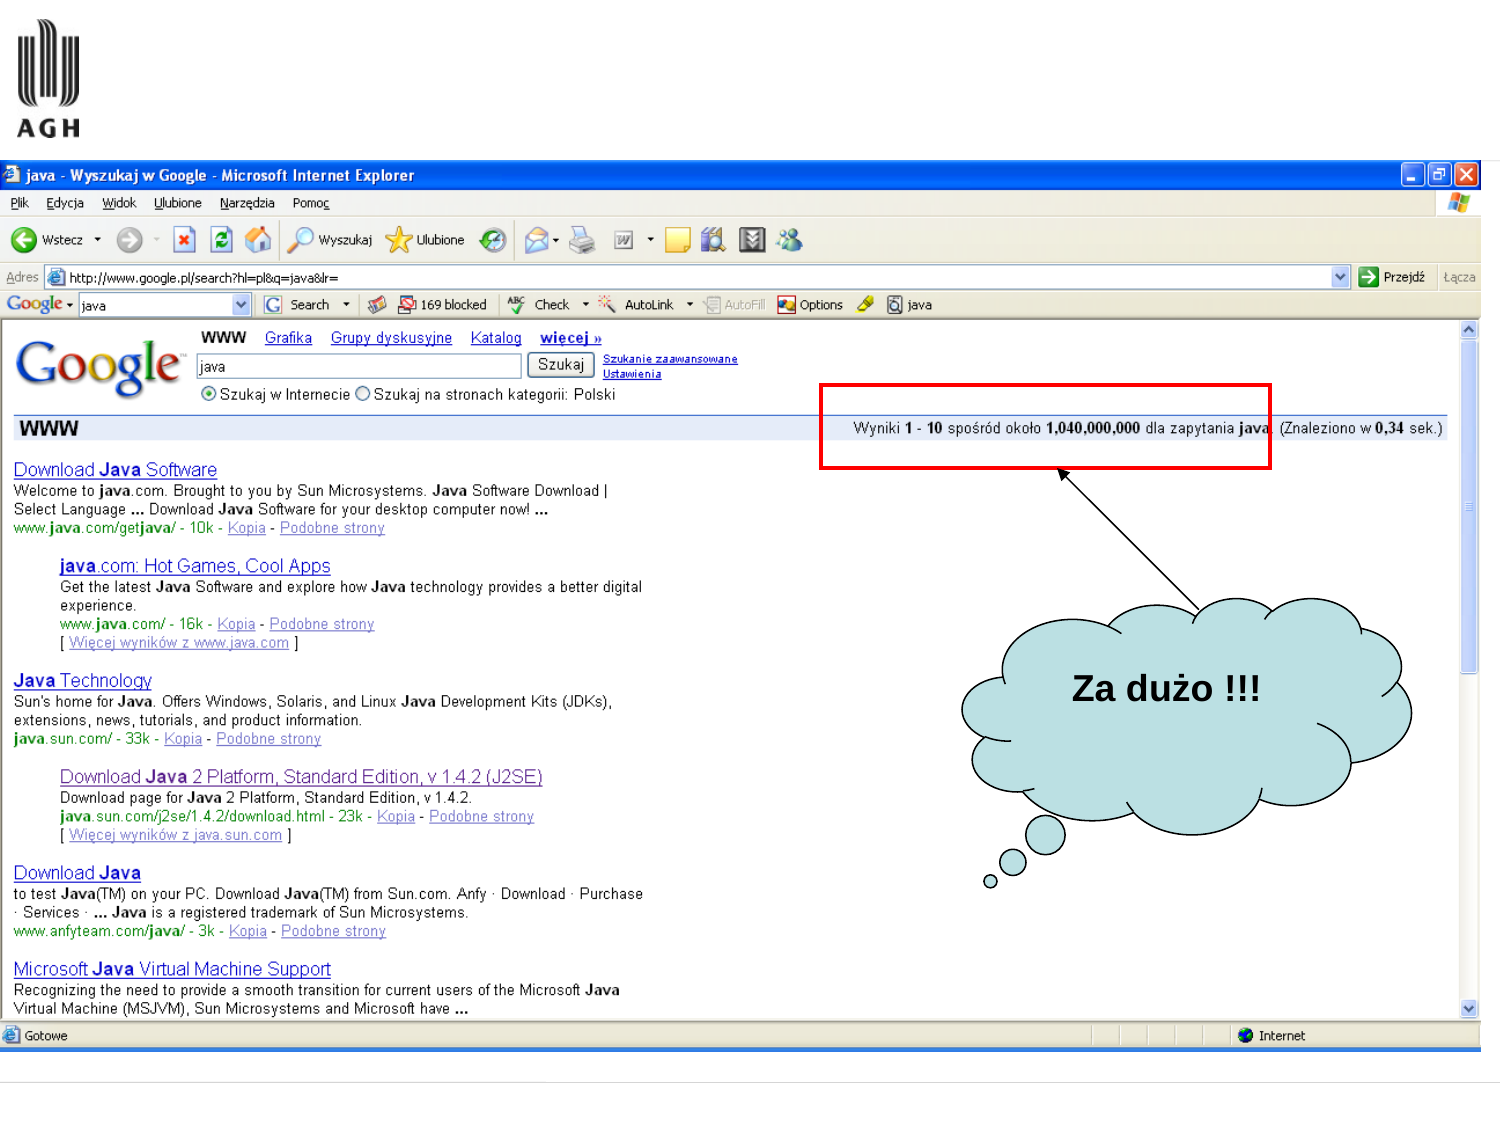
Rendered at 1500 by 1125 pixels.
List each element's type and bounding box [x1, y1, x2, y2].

picture [0, 160, 1481, 1052]
picture [17, 19, 79, 138]
